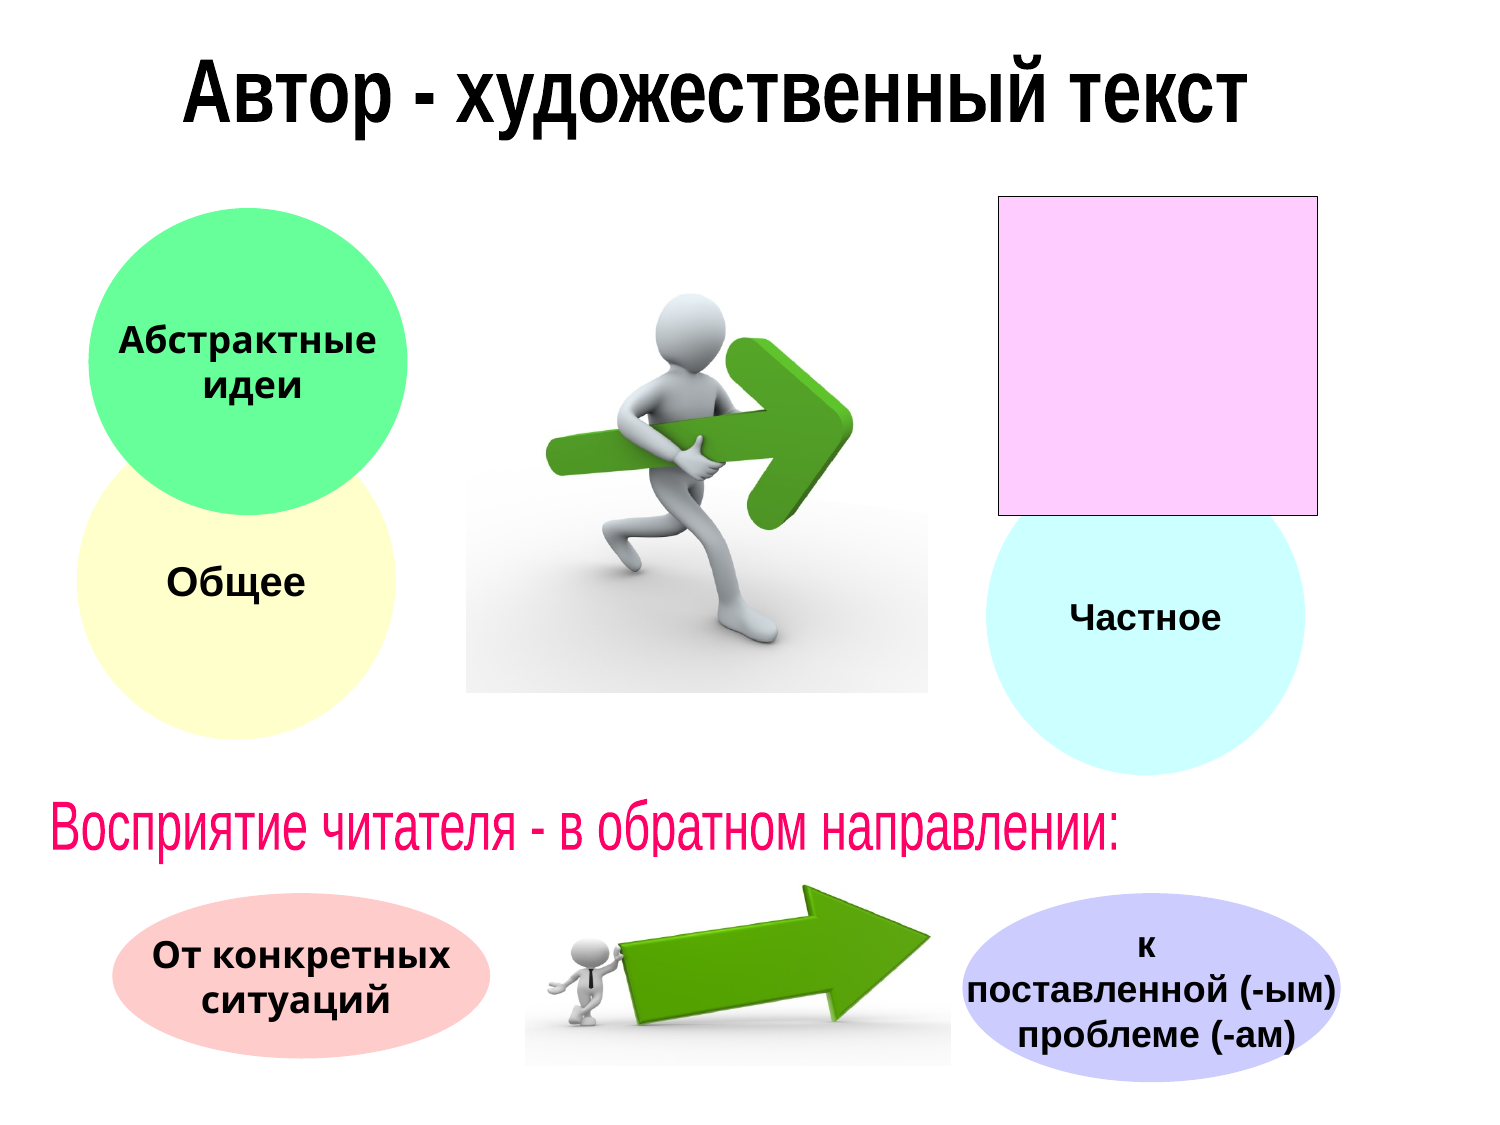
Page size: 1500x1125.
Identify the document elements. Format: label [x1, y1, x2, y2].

picture [466, 243, 928, 693]
picture [525, 857, 951, 1066]
text_box [74, 196, 1471, 1083]
